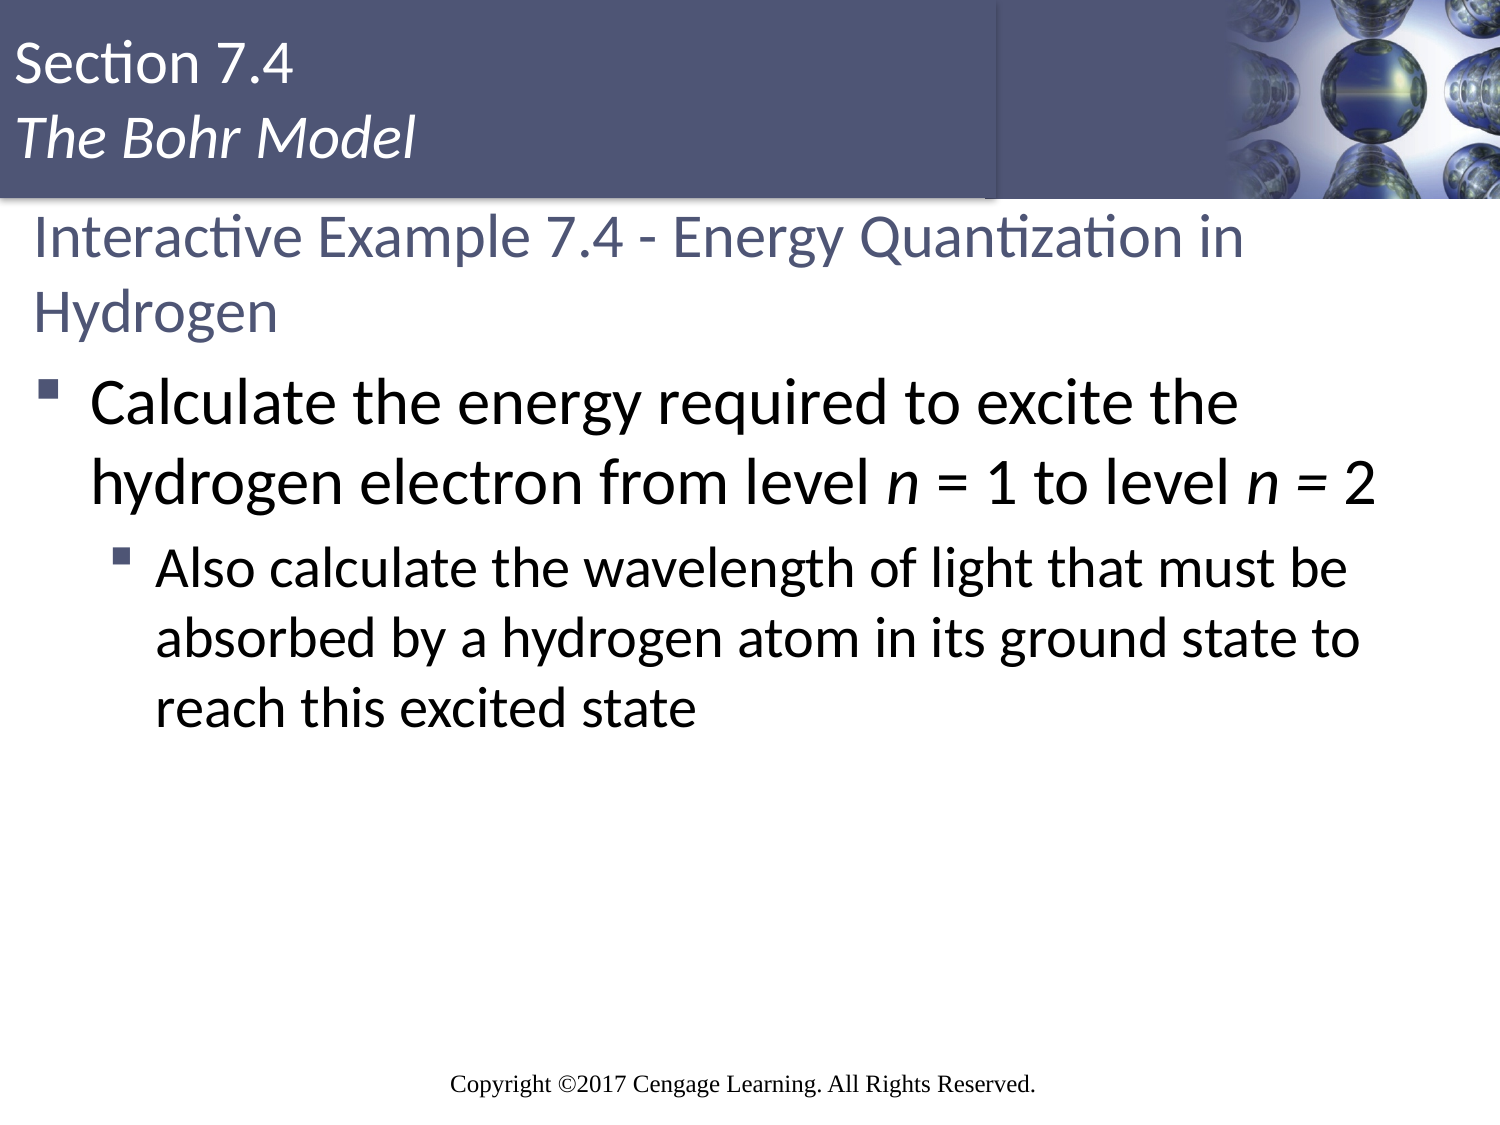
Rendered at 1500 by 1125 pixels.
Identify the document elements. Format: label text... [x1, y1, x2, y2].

list Calculate the energy required to excite the hydrogen electron from level n = 1 to level n = 2 Also calculate the wavelength of light that must be absorbed by a hydrogen atom in its ground state to reach this excited state [18, 350, 1471, 1100]
picture [996, 0, 1500, 199]
title Interactive Example 7.4 - Energy Quantization in Hydrogen [18, 212, 1471, 327]
